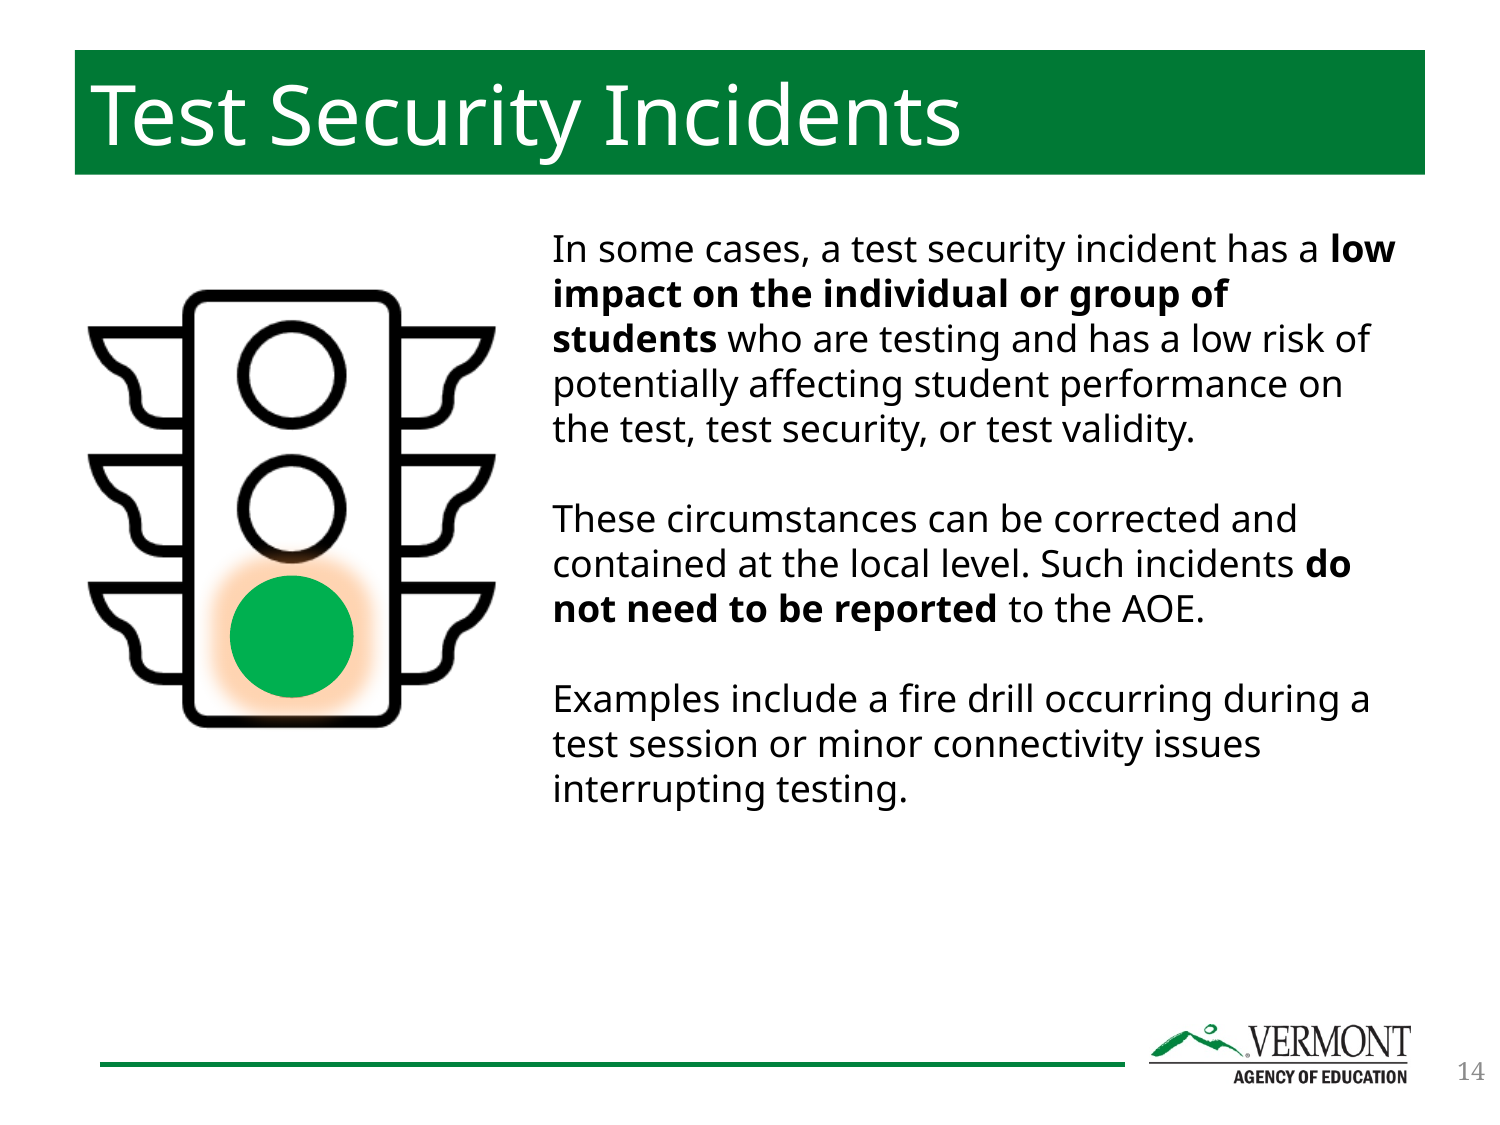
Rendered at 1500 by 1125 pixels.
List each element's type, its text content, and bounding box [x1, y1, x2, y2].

text_box Test Security Incidents [74, 50, 1425, 175]
text_box In some cases, a test security incident has a low impact on the individual or group of students who are testing and has a low risk of potentially affecting student performance on the test, test security, or test validity. These circumstances can be corrected and contained at the local level. Such incidents do not need to be reported to the AOE. Examples include a fire drill occurring during a test session or minor connectivity issues interrupting testing. [537, 217, 1425, 851]
picture [1149, 1024, 1411, 1101]
slide_number 14 [1162, 1042, 1500, 1103]
picture [0, 217, 584, 802]
